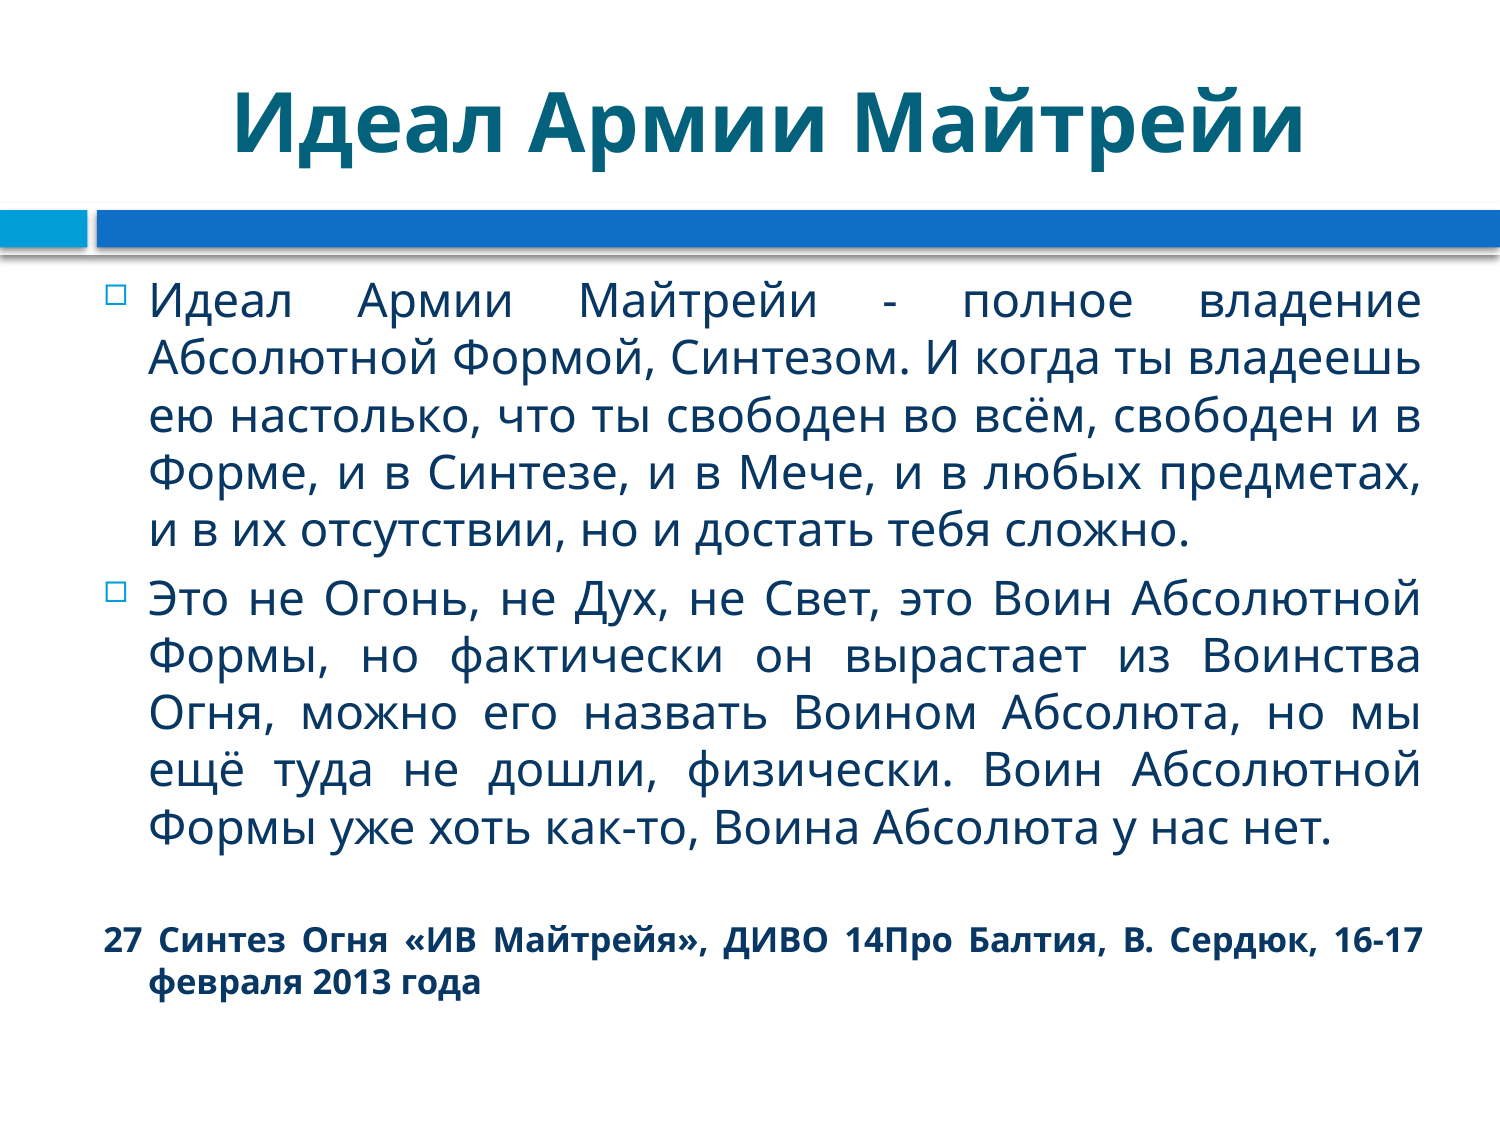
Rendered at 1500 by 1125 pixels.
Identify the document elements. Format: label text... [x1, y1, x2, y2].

list Идеал Армии Майтрейи - полное владение Абсолютной Формой, Синтезом. И когда ты владеешь ею настолько, что ты свободен во всём, свободен и в Форме, и в Синтезе, и в Мече, и в любых предметах, и в их отсутствии, но и достать тебя сложно. Это не Огонь, не Дух, не Свет, это Воин Абсолютной Формы, но фактически он вырастает из Воинства Огня, можно его назвать Воином Абсолюта, но мы ещё туда не дошли, физически. Воин Абсолютной Формы уже хоть как-то, Воина Абсолюта у нас нет. 27 Синтез Огня «ИВ Майтрейя», ДИВО 14Про Балтия, В. Сердюк, 16-17 февраля 2013 года [88, 262, 1438, 1035]
title Идеал Армии Майтрейи [100, 37, 1438, 200]
